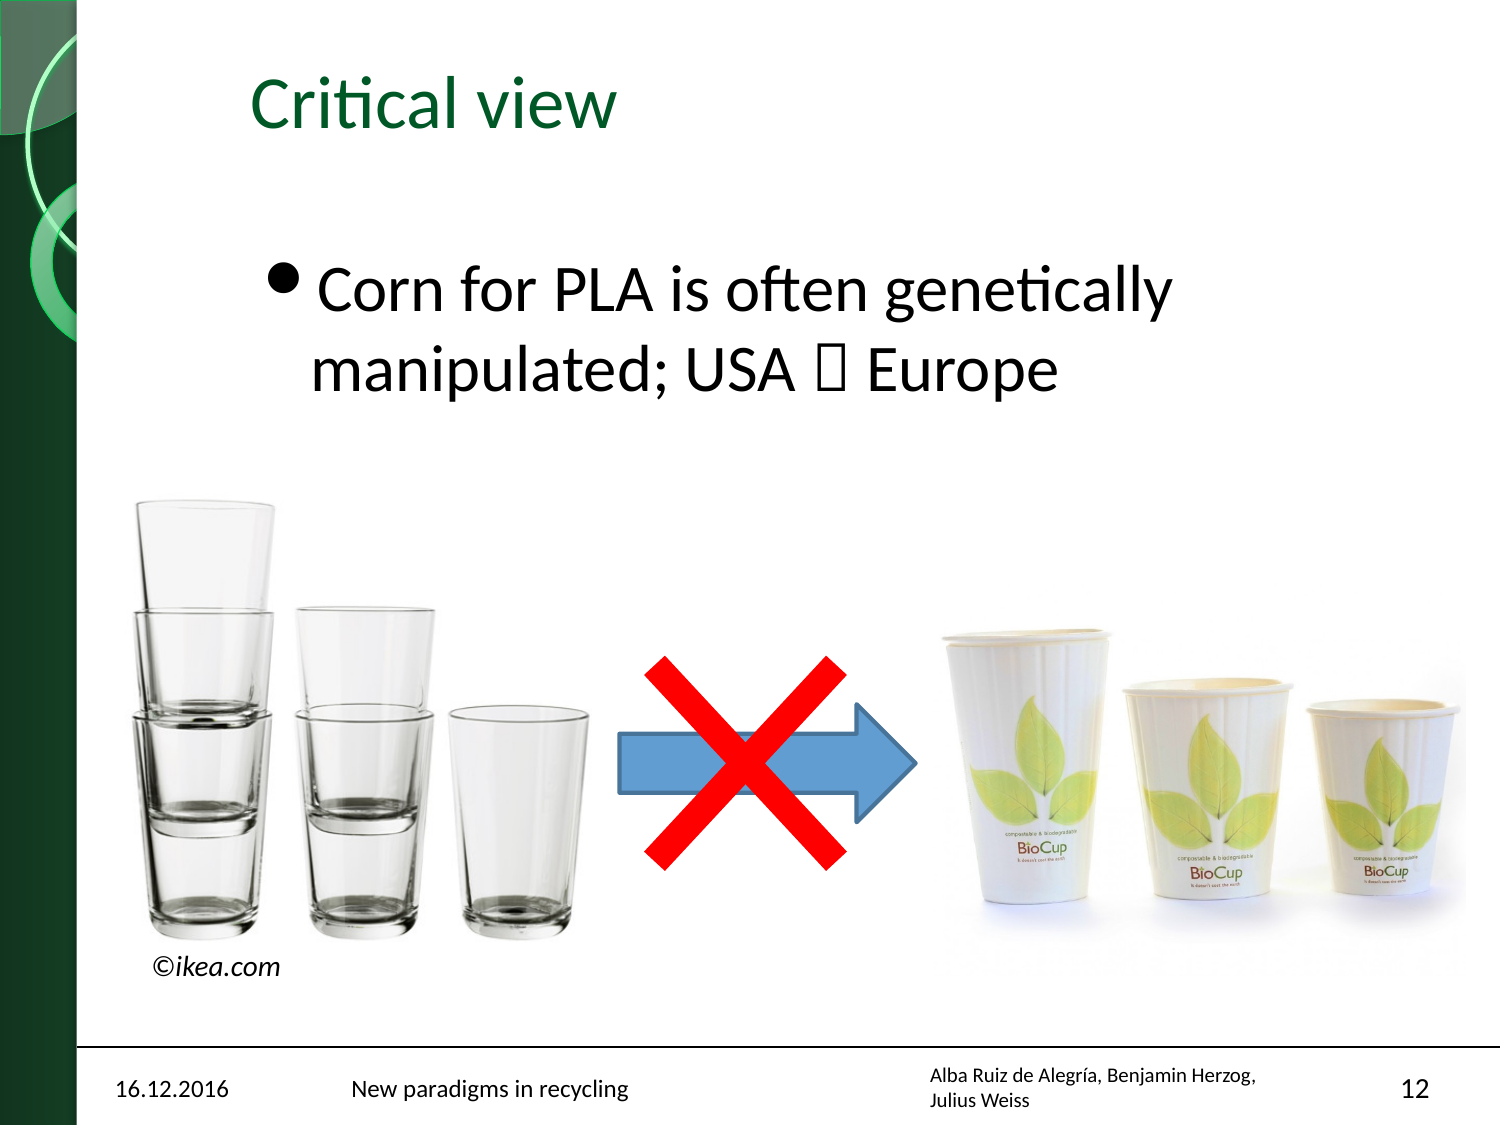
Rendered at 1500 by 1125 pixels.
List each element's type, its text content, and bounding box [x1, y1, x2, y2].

text_box [740, 788, 751, 795]
text_box [739, 731, 752, 738]
list Corn for PLA is often genetically manipulated; USA  Europe [235, 237, 1466, 1025]
title Critical view [235, 4, 1466, 193]
text_box [769, 702, 918, 825]
text_box [627, 731, 722, 795]
picture [933, 583, 1466, 977]
picture [100, 459, 621, 980]
text_box [641, 653, 850, 874]
